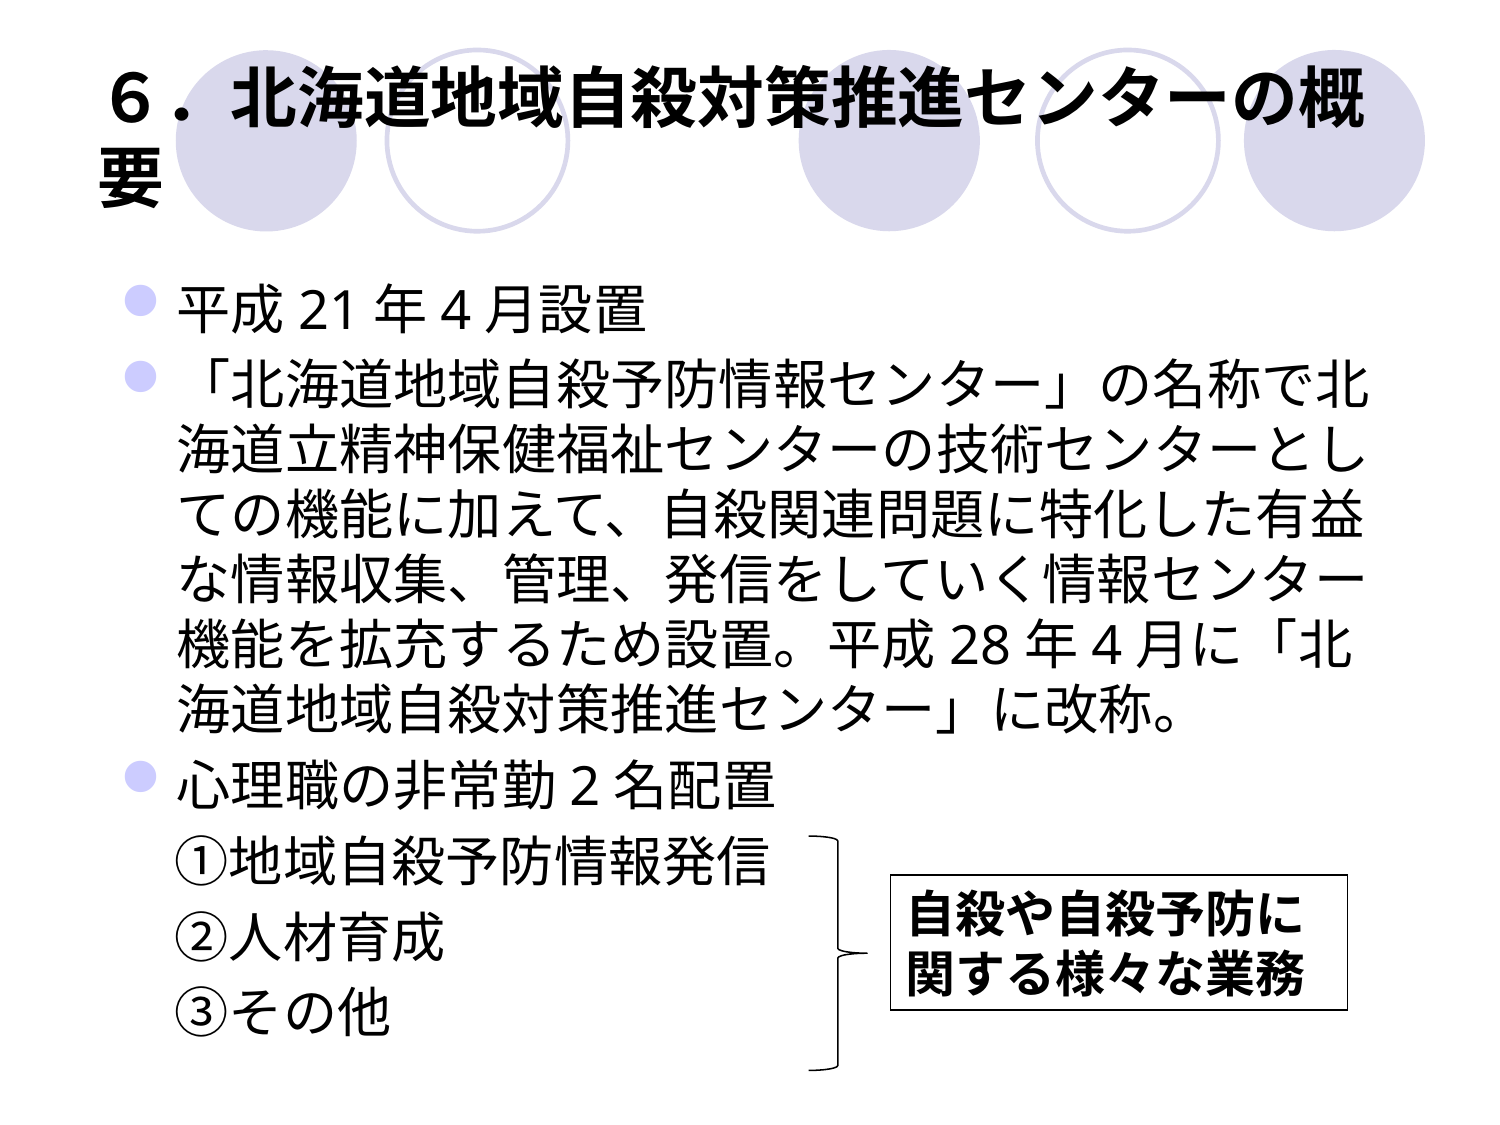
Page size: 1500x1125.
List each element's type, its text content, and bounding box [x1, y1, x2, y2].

text_box [808, 835, 868, 1072]
text_box 自殺や自殺予防に関する様々な業務 [890, 875, 1348, 1010]
title ６．北海道地域自殺対策推進センターの概要 [82, 58, 1442, 213]
list 平成21年4月設置 「北海道地域自殺予防情報センター」の名称で北海道立精神保健福祉センターの技術センターとしての機能に加えて、自殺関連問題に特化した有益な情報収集、管理、発信をしていく情報センター機能を拡充するため設置。平成28年4月に「北海道地域自殺対策推進センター」に改称。 心理職の非常勤2名配置 ①地域自殺予防情報発信 ②人材育成 ③その他 [105, 267, 1418, 1100]
